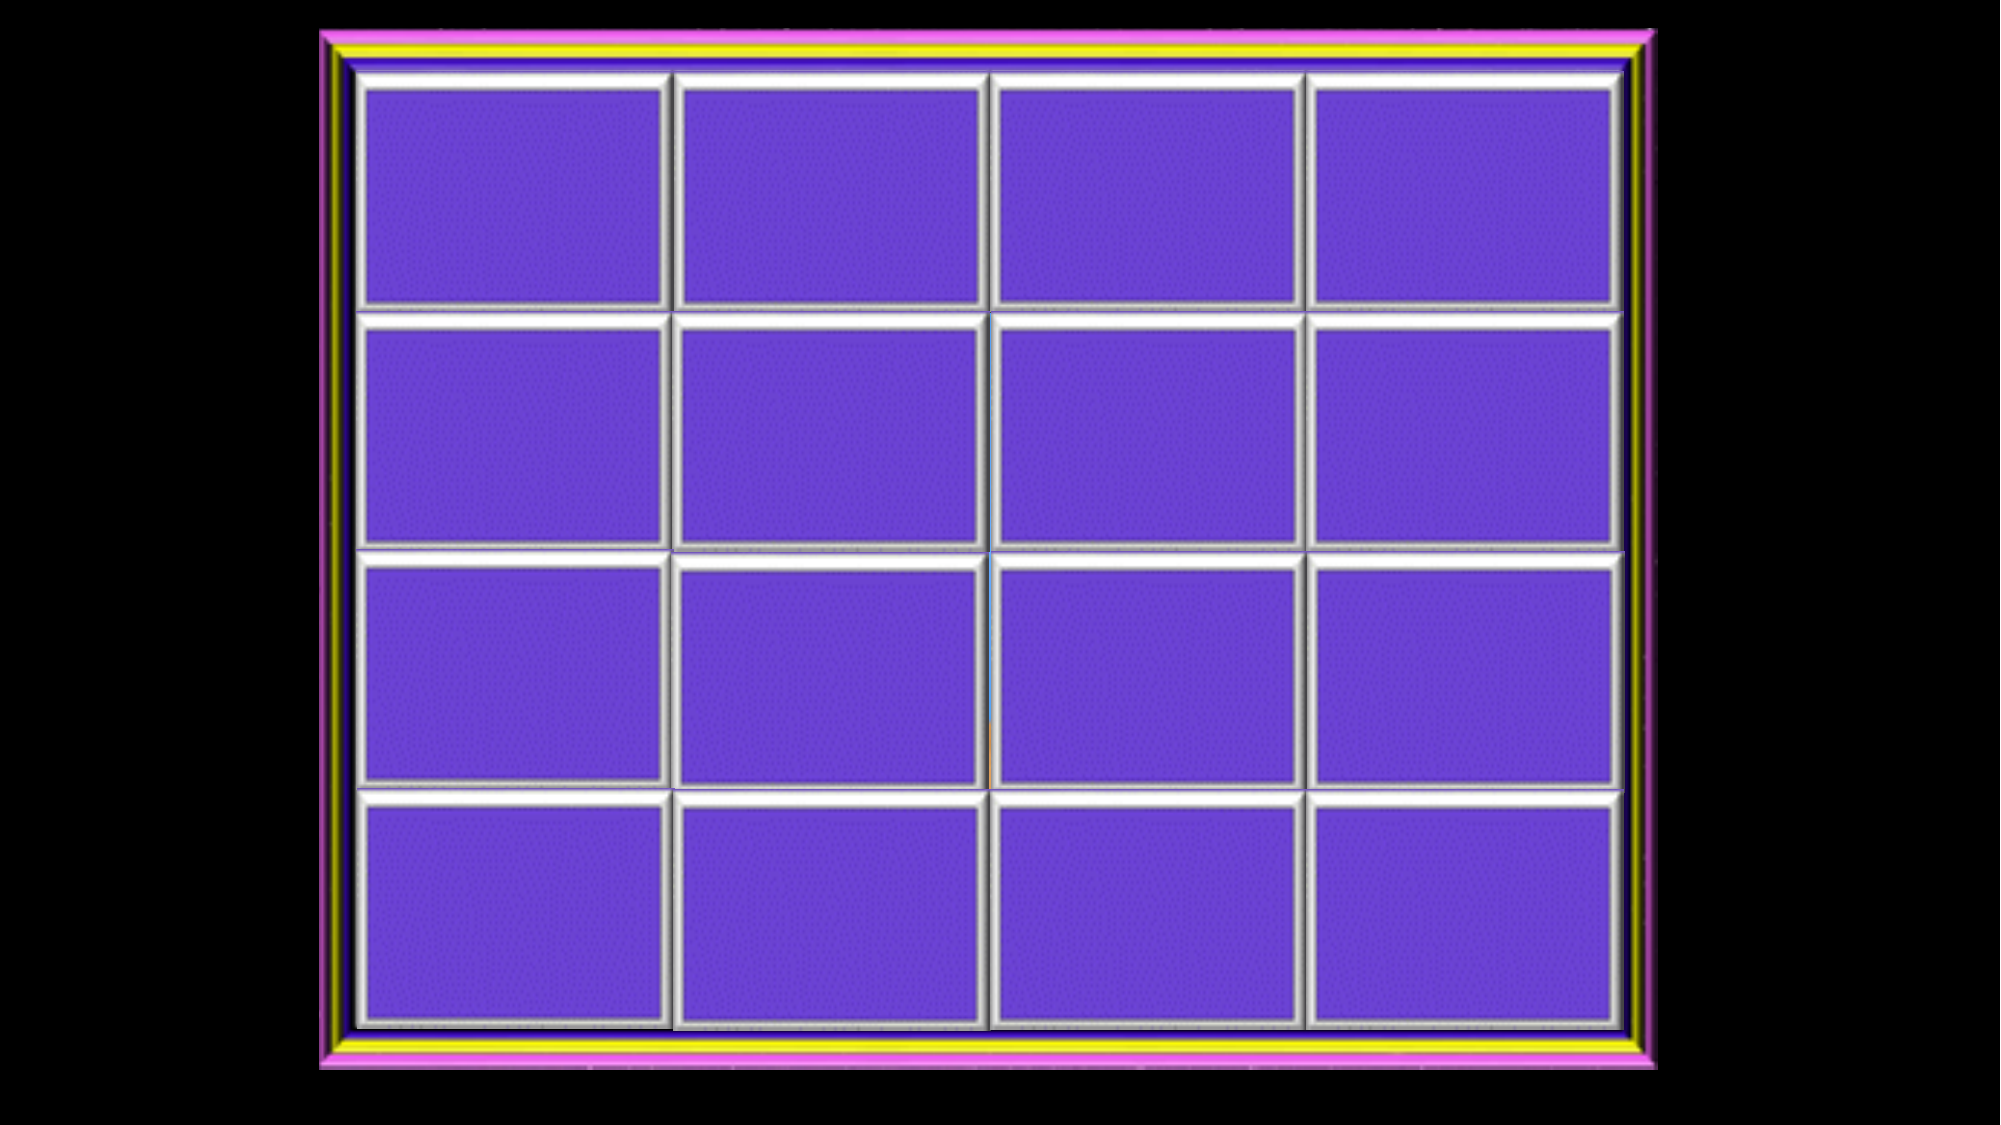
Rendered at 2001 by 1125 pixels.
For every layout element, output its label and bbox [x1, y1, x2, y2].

picture [319, 28, 1658, 1070]
